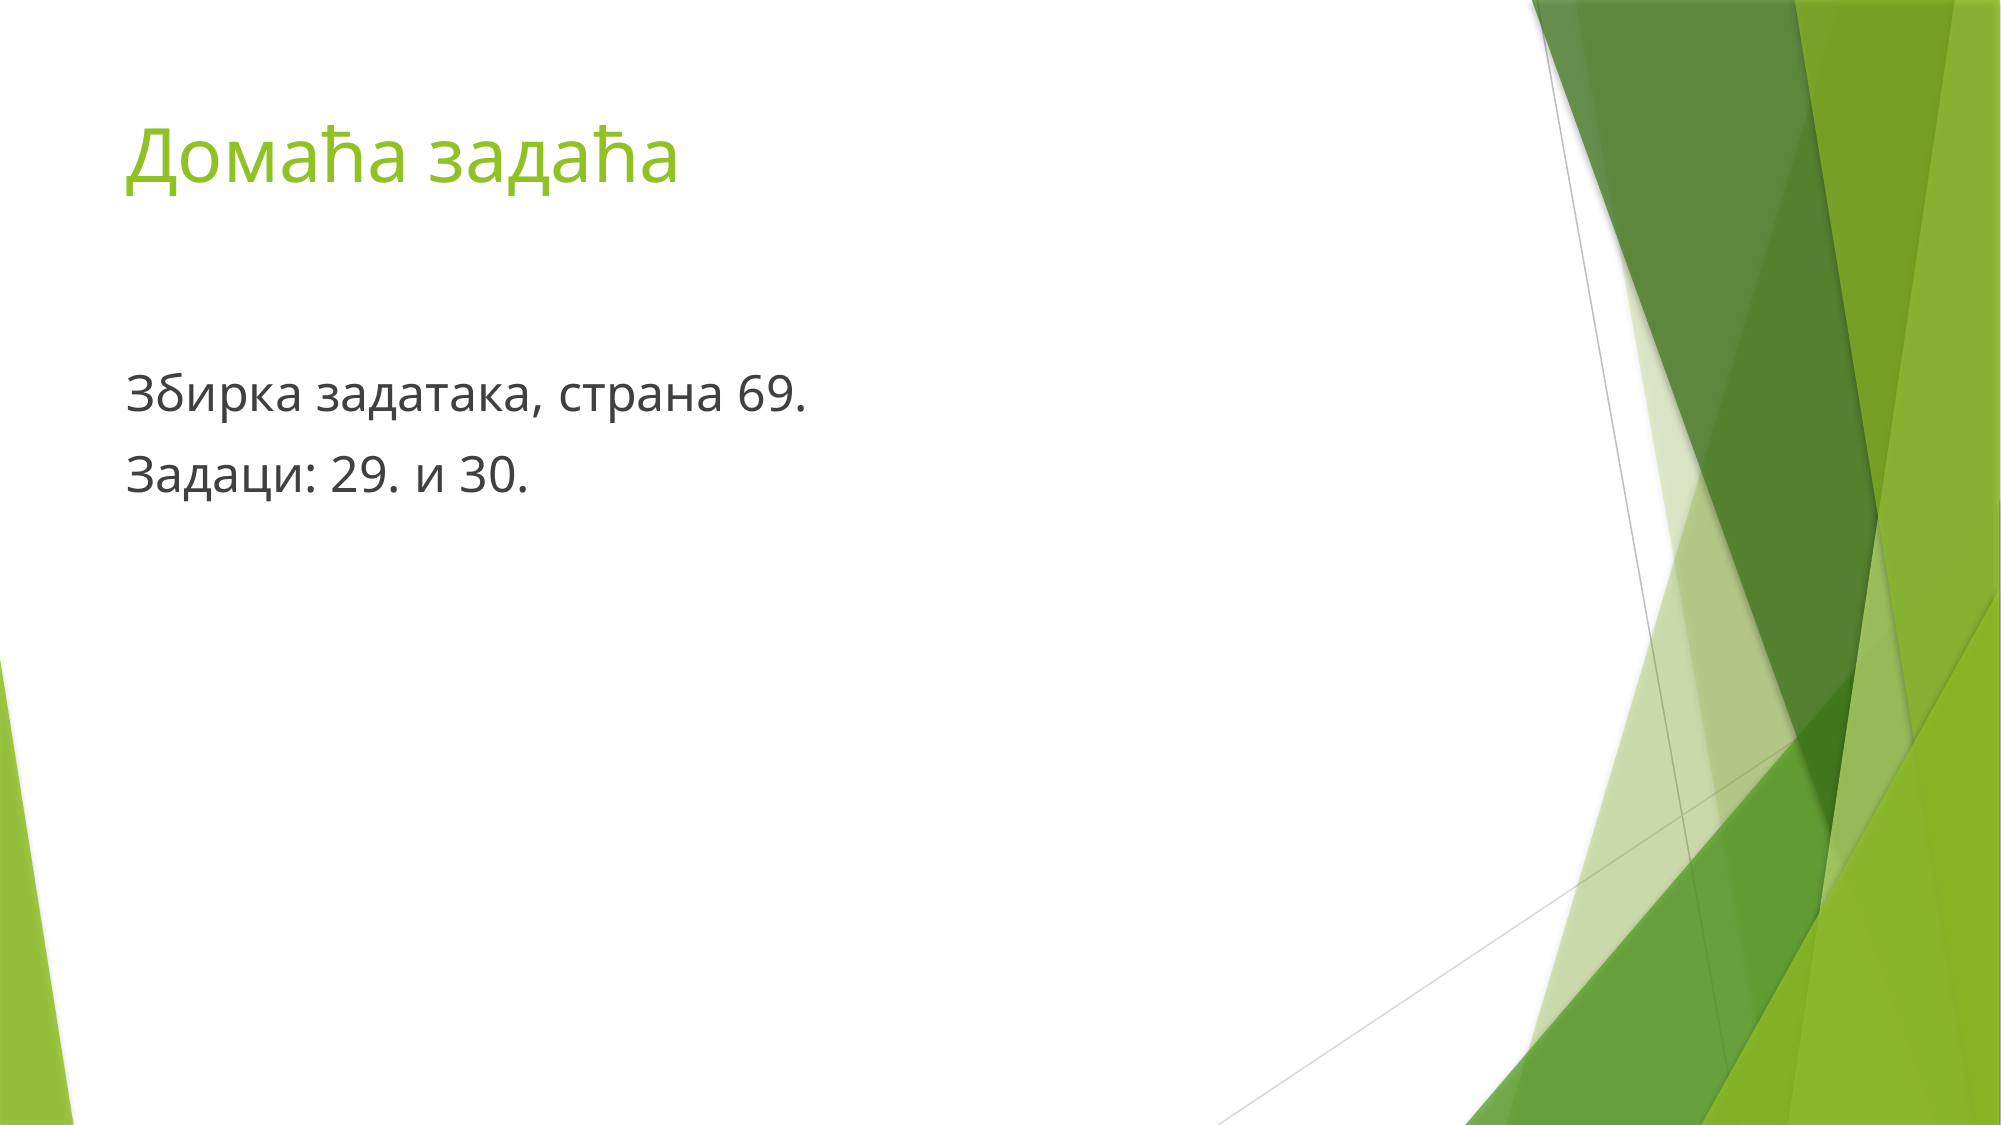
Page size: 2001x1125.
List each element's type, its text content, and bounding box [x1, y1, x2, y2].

title Домаћа задаћа [111, 99, 1522, 317]
list Збирка задатака, страна 69. Задаци: 29. и 30. [111, 354, 850, 626]
